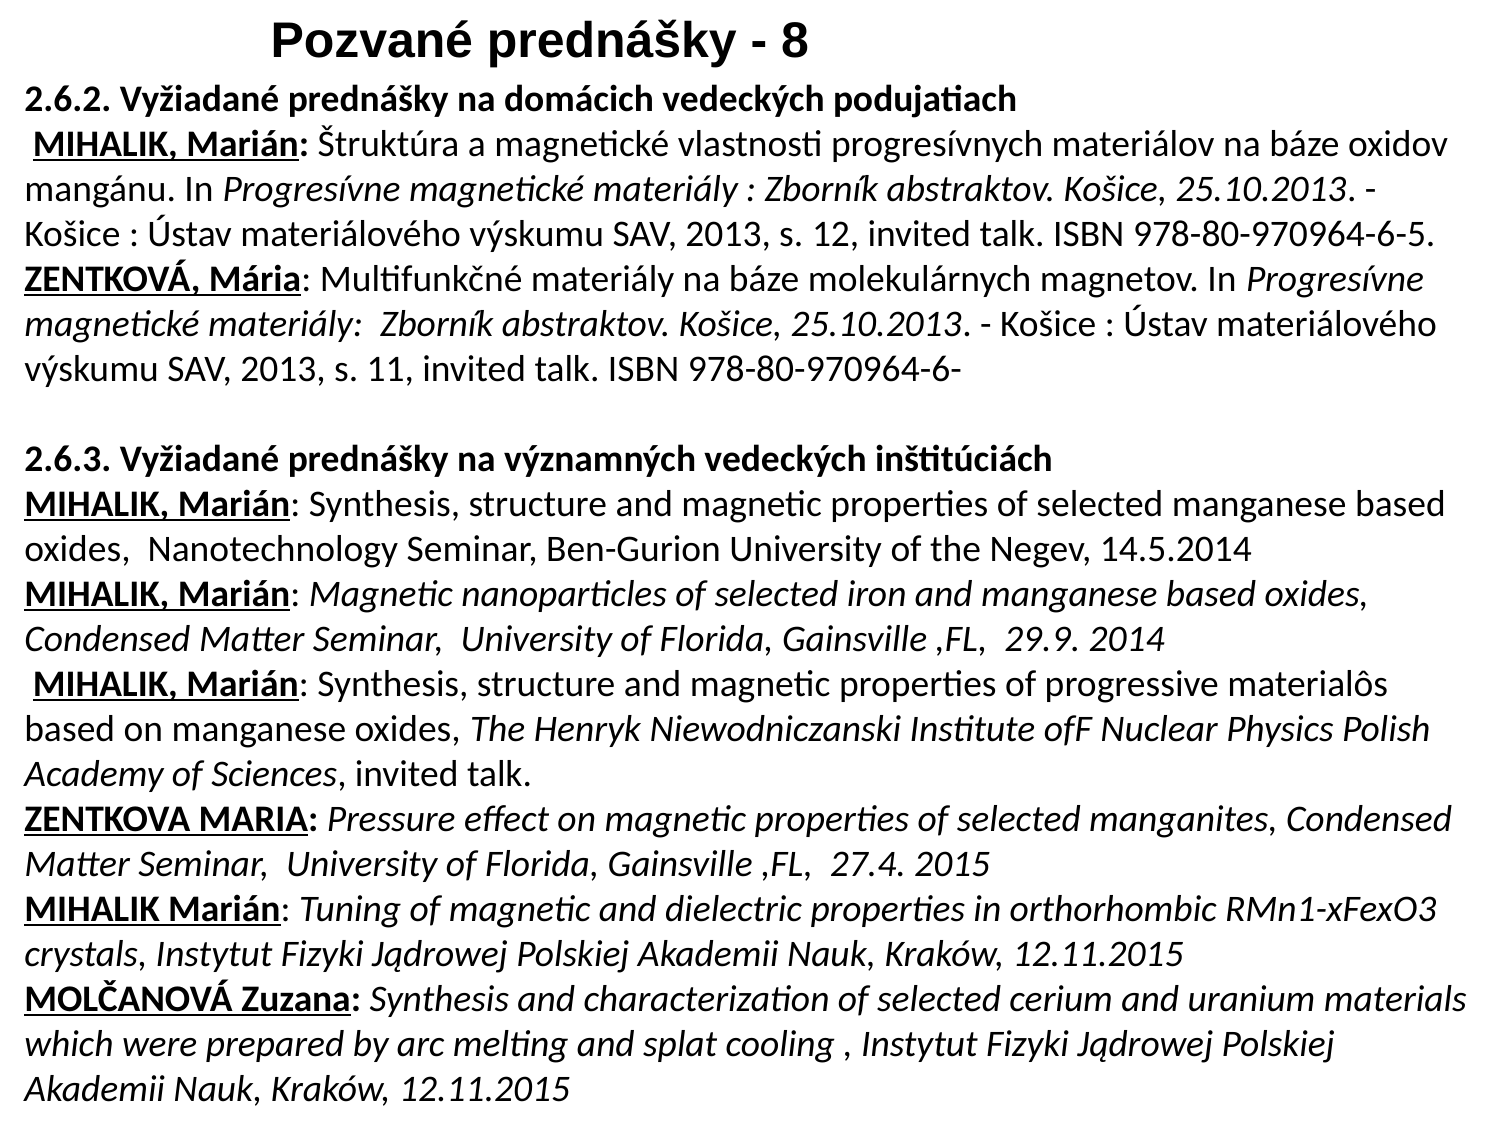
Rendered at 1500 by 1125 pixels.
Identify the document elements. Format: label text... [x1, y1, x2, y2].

text_box Pozvané prednášky - 8 [218, 0, 1238, 66]
text_box 2.6.2. Vyžiadané prednášky na domácich vedeckých podujatiach MIHALIK, Marián: Štruktúra a magnetické vlastnosti progresívnych materiálov na báze oxidov mangánu. In Progresívne magnetické materiály : Zborník abstraktov. Košice, 25.10.2013. - Košice : Ústav materiálového výskumu SAV, 2013, s. 12, invited talk. ISBN 978-80-970964-6-5. ZENTKOVÁ, Mária: Multifunkčné materiály na báze molekulárnych magnetov. In Progresívne magnetické materiály: Zborník abstraktov. Košice, 25.10.2013. - Košice : Ústav materiálového výskumu SAV, 2013, s. 11, invited talk. ISBN 978-80-970964-6- 2.6.3. Vyžiadané prednášky na významných vedeckých inštitúciách MIHALIK, Marián: Synthesis, structure and magnetic properties of selected manganese based oxides, Nanotechnology Seminar, Ben-Gurion University of the Negev, 14.5.2014 MIHALIK, Marián: Magnetic nanoparticles of selected iron and manganese based oxides, Condensed Matter Seminar, University of Florida, Gainsville ,FL, 29.9. 2014 MIHALIK, Marián: Synthesis, structure and magnetic properties of progressive materialôs based on manganese oxides, The Henryk Niewodniczanski Institute ofF Nuclear Physics Polish Academy of Sciences, invited talk. ZENTKOVA MARIA: Pressure effect on magnetic properties of selected manganites, Condensed Matter Seminar, University of Florida, Gainsville ,FL, 27.4. 2015 MIHALIK Marián: Tuning of magnetic and dielectric properties in orthorhombic RMn1-xFexO3 crystals, Instytut Fizyki Jądrowej Polskiej Akademii Nauk, Kraków, 12.11.2015 MOLČANOVÁ Zuzana: Synthesis and characterization of selected cerium and uranium materials which were prepared by arc melting and splat cooling , Instytut Fizyki Jądrowej Polskiej Akademii Nauk, Kraków, 12.11.2015 [9, 66, 1491, 1117]
